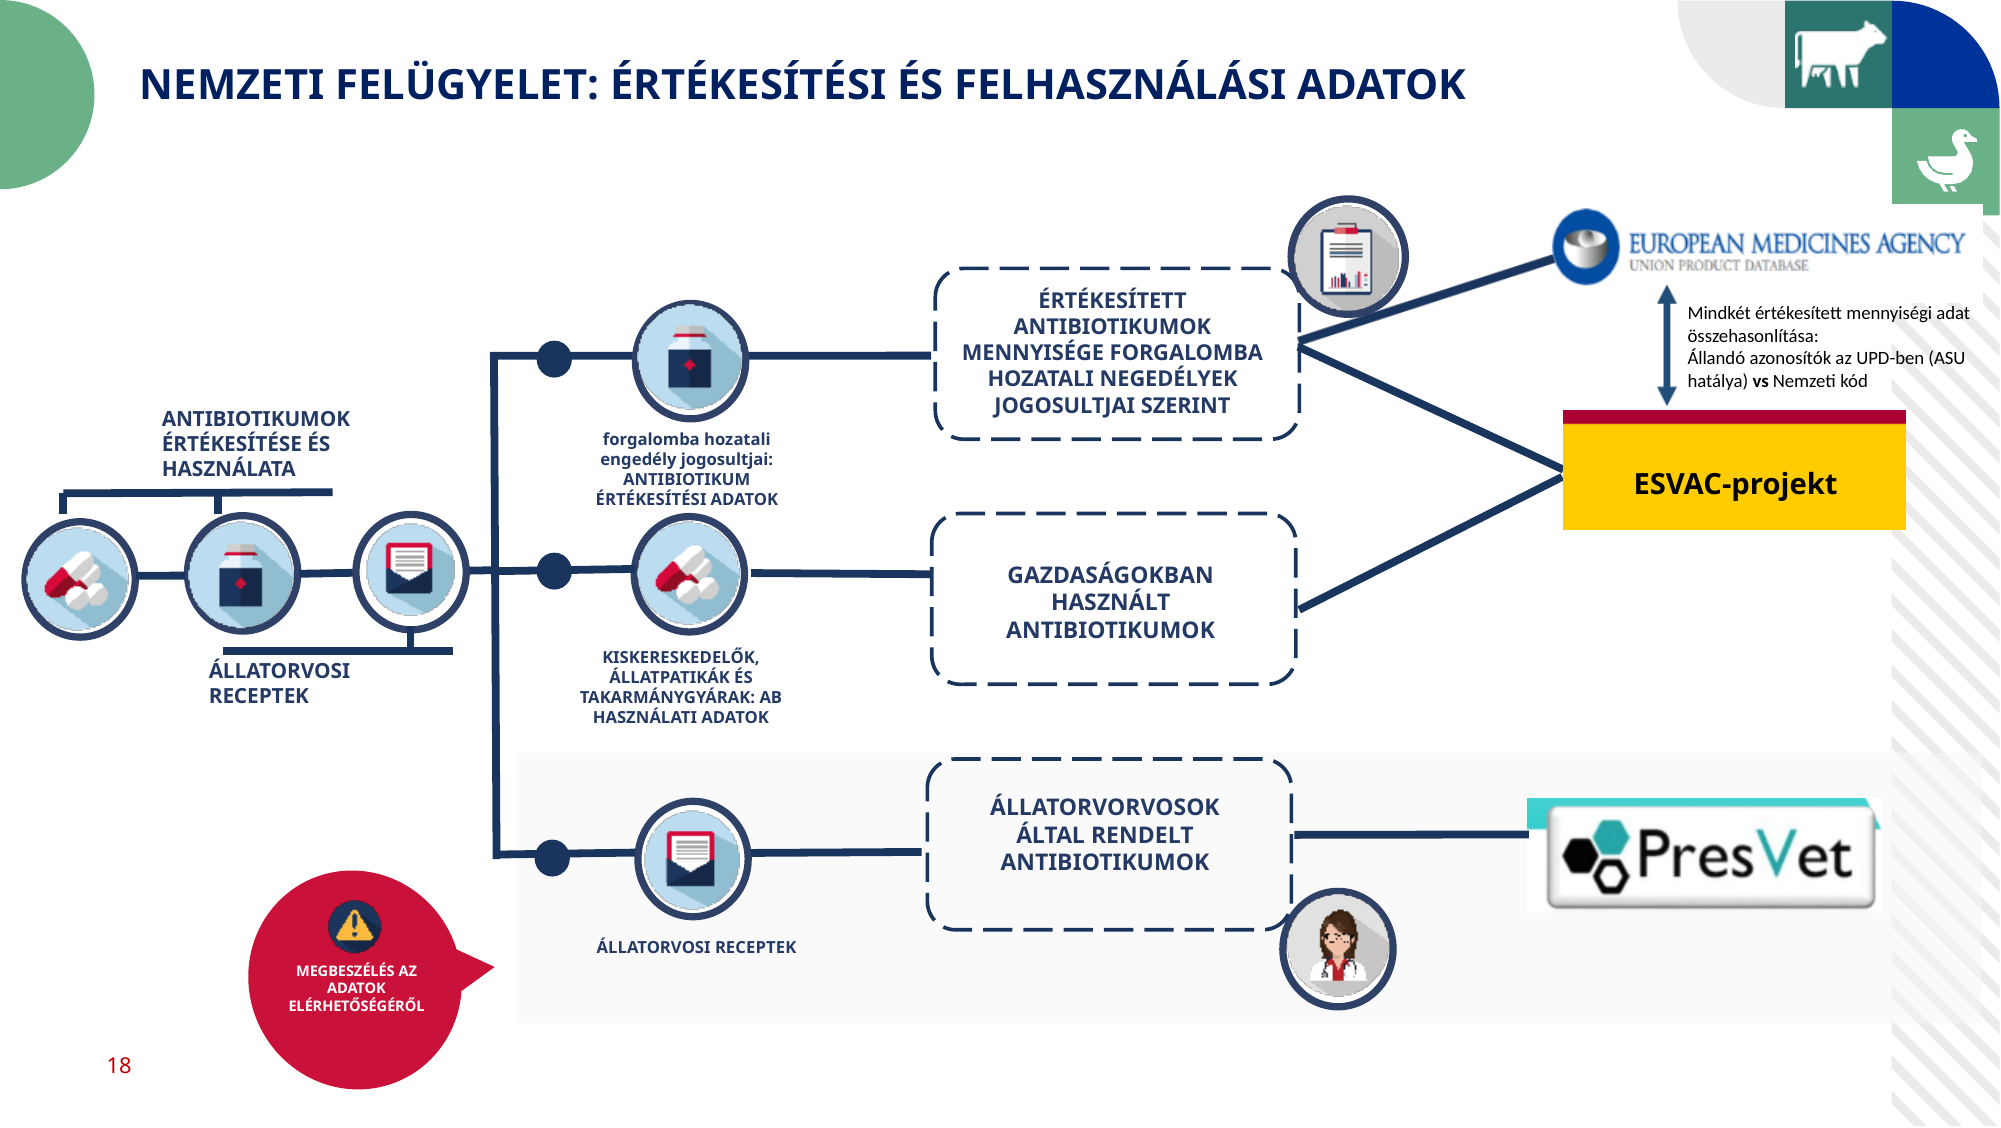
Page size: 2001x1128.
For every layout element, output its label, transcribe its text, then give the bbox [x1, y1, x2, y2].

text_box [515, 751, 1984, 1025]
text_box MEGBESZÉLÉS AZ ADATOK ELÉRHETŐSÉGÉRŐL [258, 1016, 455, 1022]
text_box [1563, 409, 1906, 530]
picture [1795, 20, 1888, 88]
text_box Mindkét értékesített mennyiségi adat összehasonlítása: Állandó azonosítók az UPD-ben (ASU hatálya) vs Nemzeti kód [1692, 301, 1989, 392]
picture [327, 899, 383, 955]
picture [1293, 204, 1983, 409]
list NEMZETI FELÜGYELET: ÉRTÉKESÍTÉSI ÉS FELHASZNÁLÁSI ADATOKE [125, 51, 1678, 186]
text_box 18 [91, 1044, 542, 1105]
picture [23, 525, 133, 634]
picture [1526, 798, 1882, 914]
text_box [24, 198, 1406, 1007]
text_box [1297, 346, 1564, 470]
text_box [1298, 476, 1563, 611]
text_box [253, 1016, 459, 1044]
